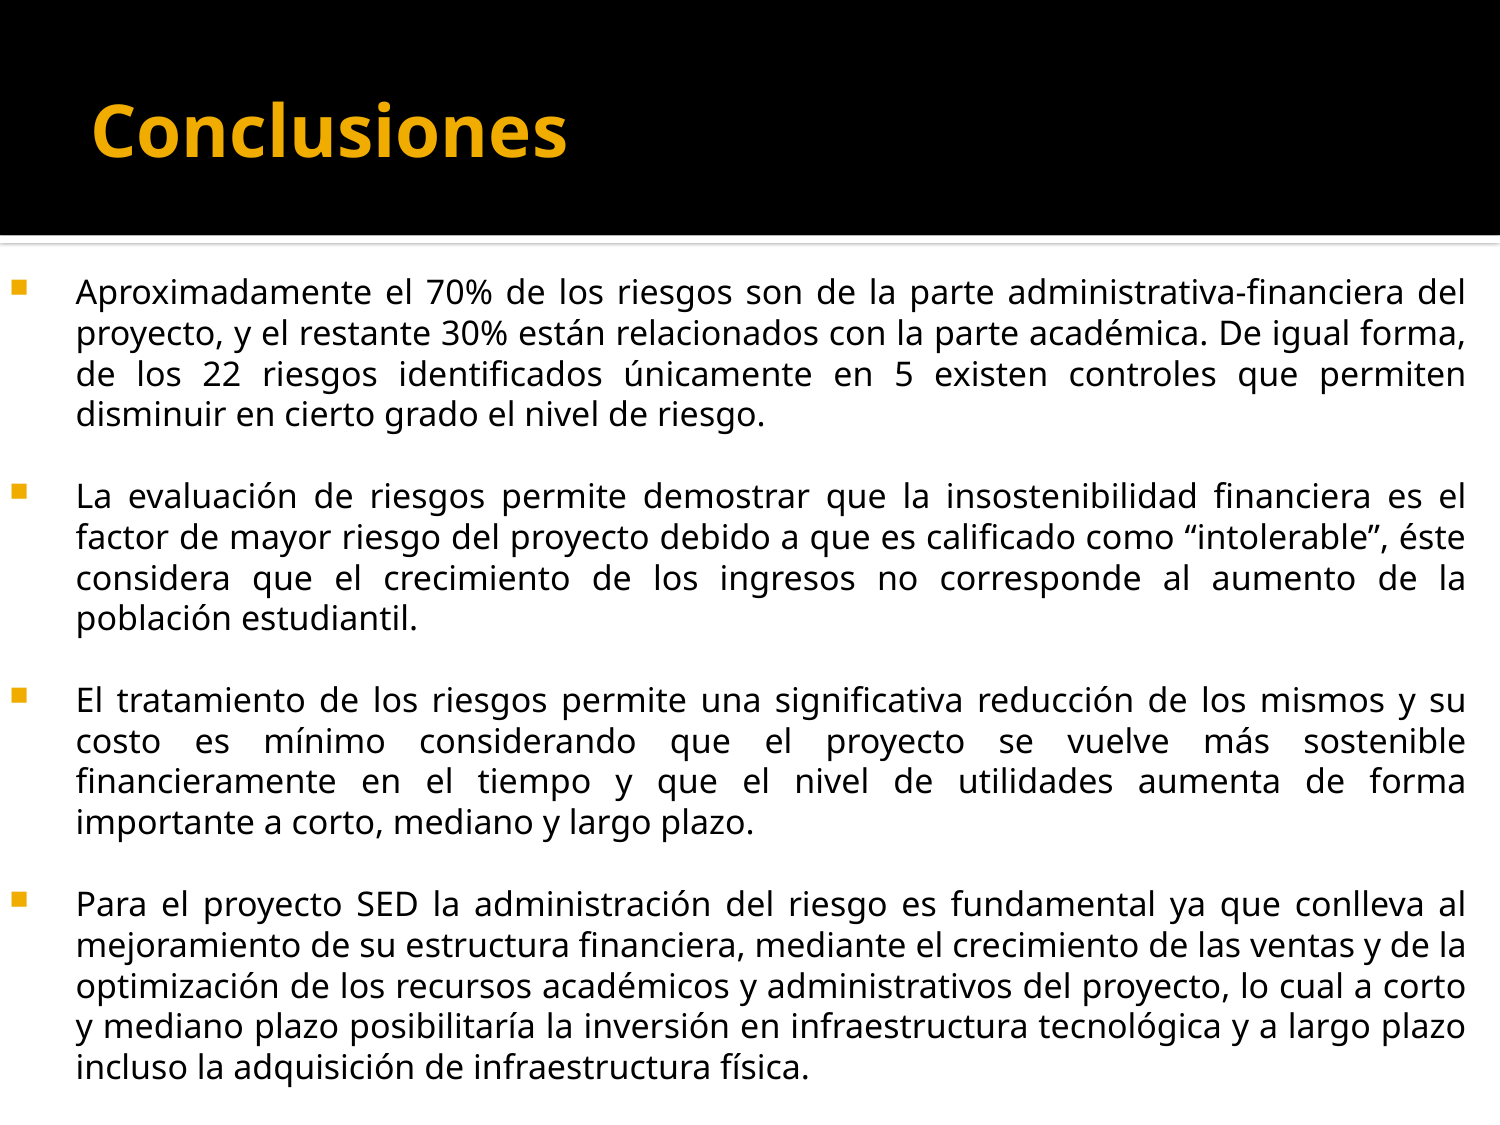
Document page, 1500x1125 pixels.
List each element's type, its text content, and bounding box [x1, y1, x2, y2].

list Aproximadamente el 70% de los riesgos son de la parte administrativa-financiera del proyecto, y el restante 30% están relacionados con la parte académica. De igual forma, de los 22 riesgos identificados únicamente en 5 existen controles que permiten disminuir en cierto grado el nivel de riesgo. La evaluación de riesgos permite demostrar que la insostenibilidad financiera es el factor de mayor riesgo del proyecto debido a que es calificado como “intolerable”, éste considera que el crecimiento de los ingresos no corresponde al aumento de la población estudiantil. El tratamiento de los riesgos permite una significativa reducción de los mismos y su costo es mínimo considerando que el proyecto se vuelve más sostenible financieramente en el tiempo y que el nivel de utilidades aumenta de forma importante a corto, mediano y largo plazo. Para el proyecto SED la administración del riesgo es fundamental ya que conlleva al mejoramiento de su estructura financiera, mediante el crecimiento de las ventas y de la optimización de los recursos académicos y administrativos del proyecto, lo cual a corto y mediano plazo posibilitaría la inversión en infraestructura tecnológica y a largo plazo incluso la adquisición de infraestructura física. [0, 255, 1483, 1106]
title Conclusiones [75, 25, 1425, 231]
